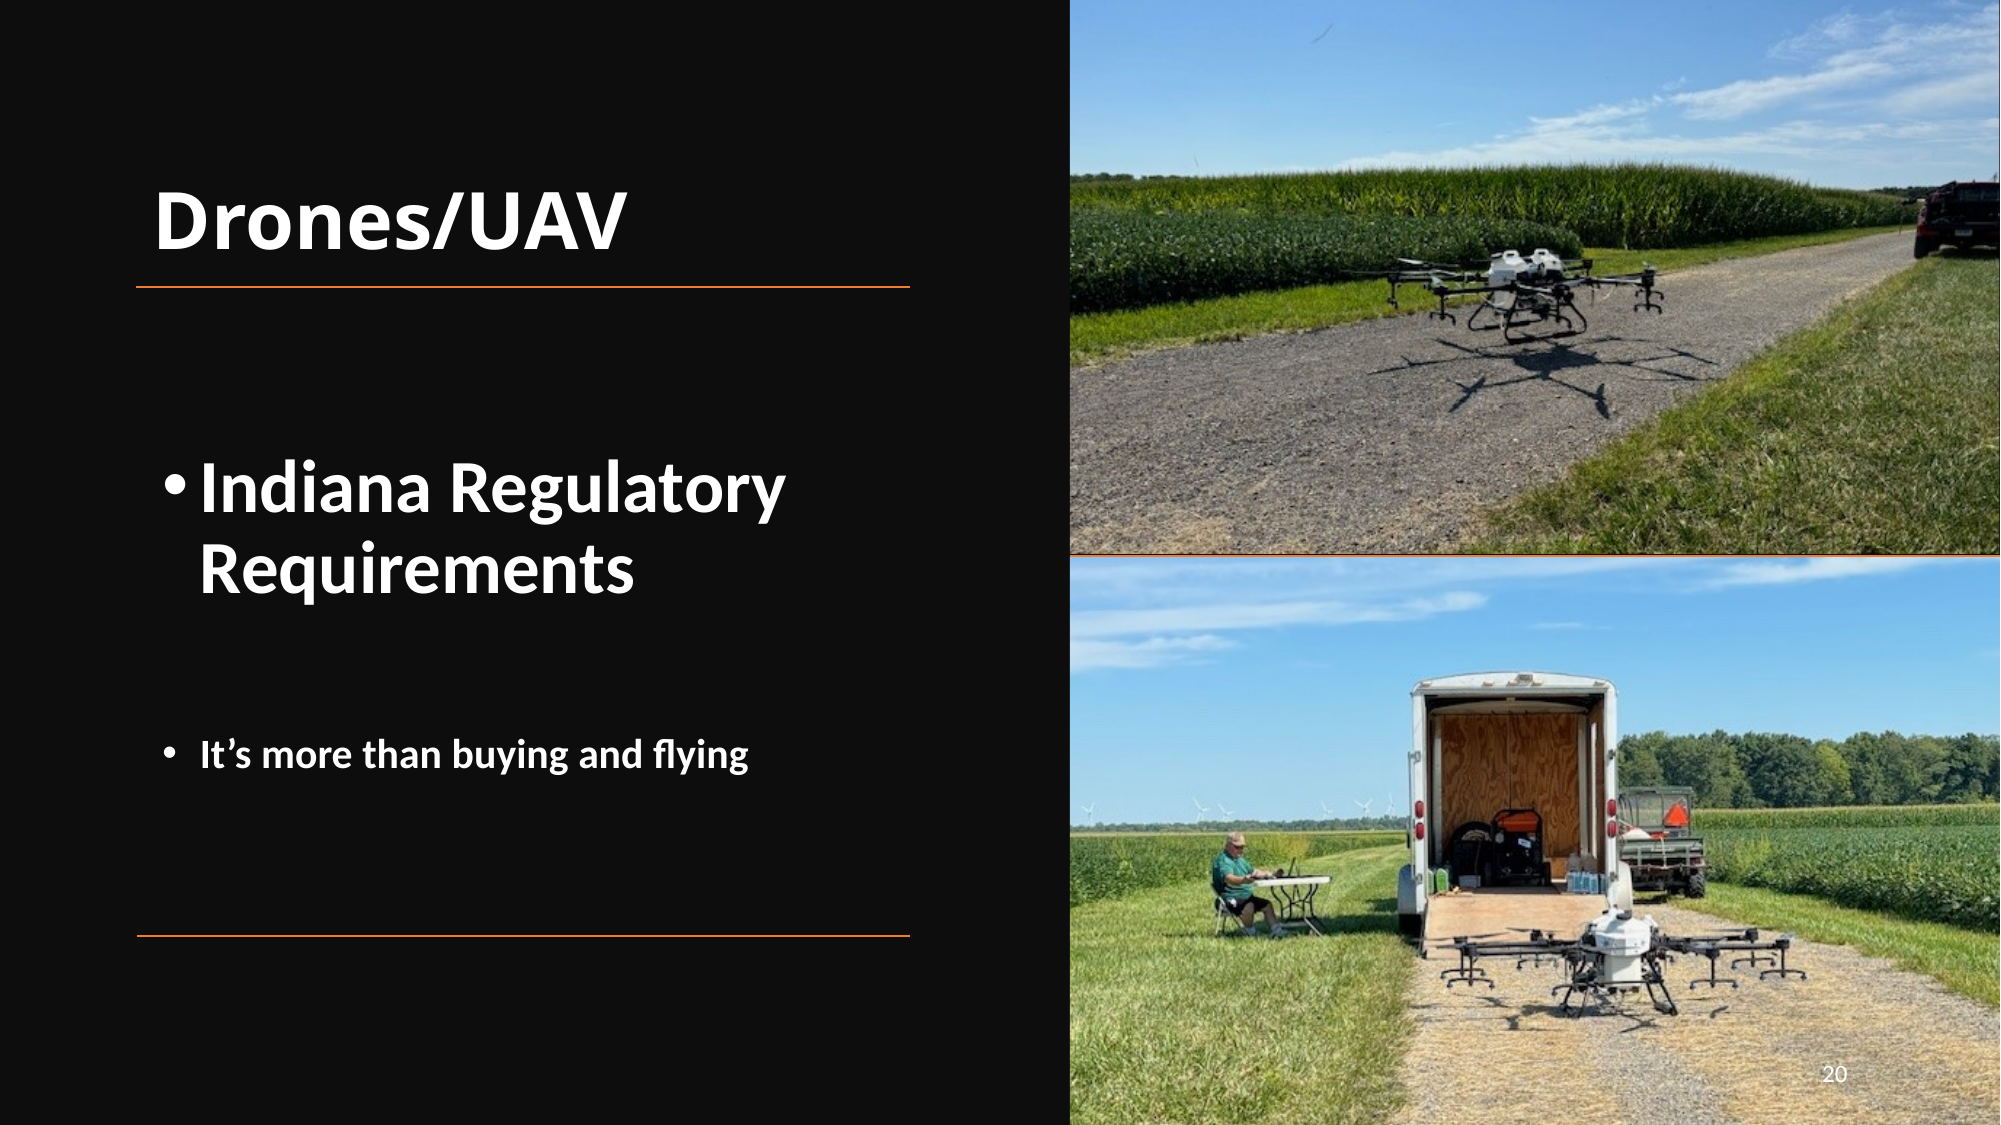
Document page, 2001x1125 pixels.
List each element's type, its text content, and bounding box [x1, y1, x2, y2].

title Drones/UAV [137, 73, 910, 275]
list Indiana Regulatory Requirements It’s more than buying and flying [147, 313, 900, 912]
picture [1069, 0, 2000, 554]
text_box [0, 0, 2000, 1125]
picture [1069, 557, 2000, 1125]
